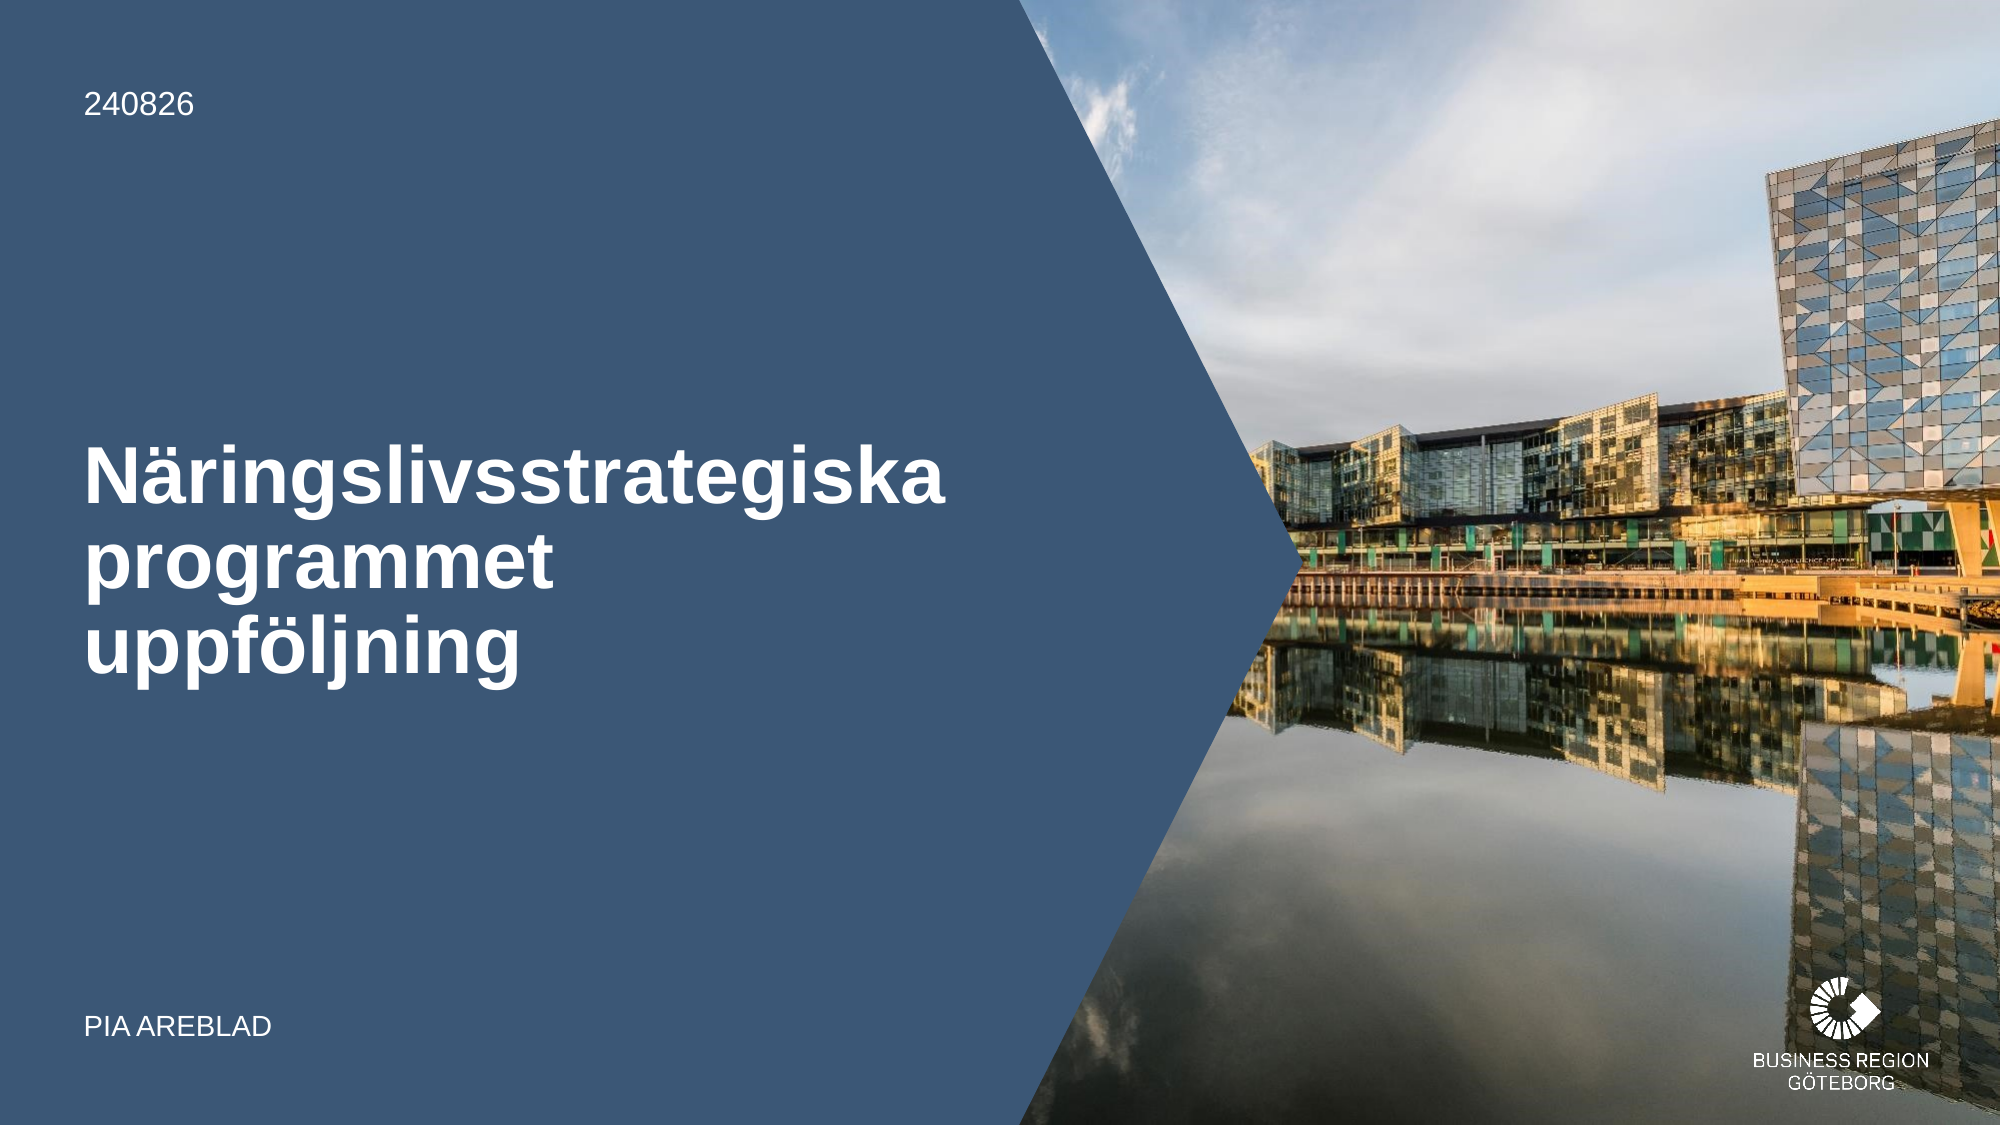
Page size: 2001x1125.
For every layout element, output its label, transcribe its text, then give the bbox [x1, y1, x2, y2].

picture [1020, 0, 2000, 1125]
subtitle Pia Areblad [68, 896, 819, 1050]
title Näringslivsstrategiska programmet uppföljning [68, 426, 1000, 699]
list 240826 [68, 75, 919, 161]
